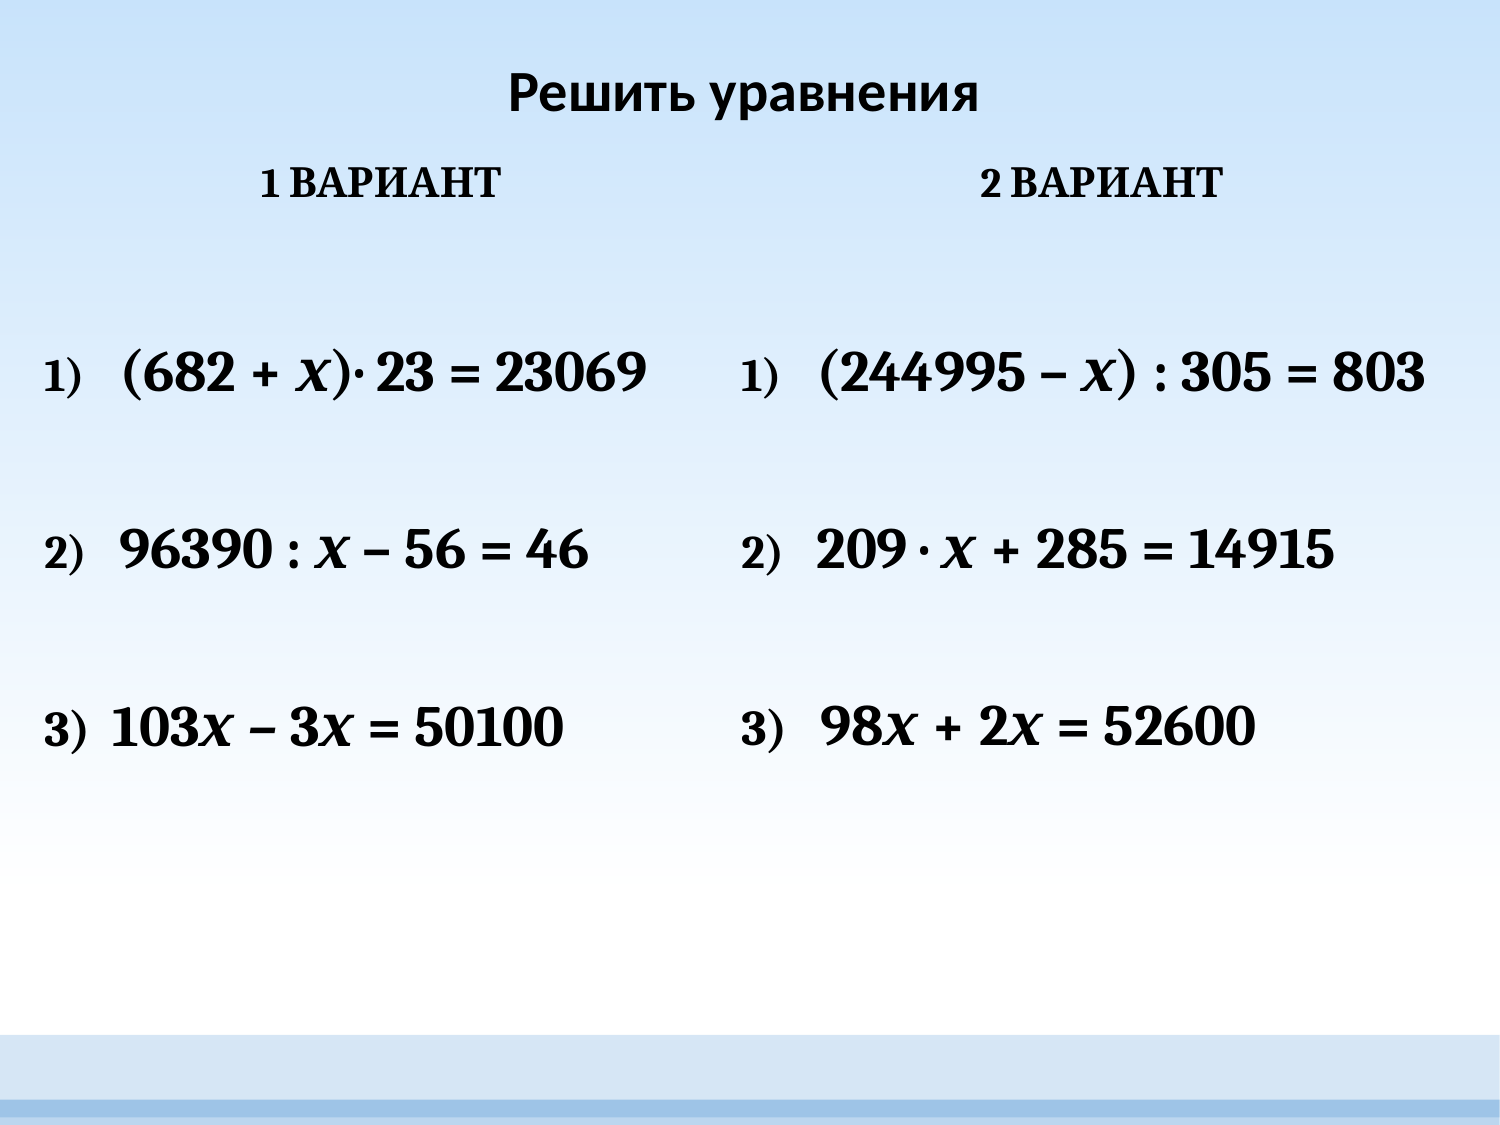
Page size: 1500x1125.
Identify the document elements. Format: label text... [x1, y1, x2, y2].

list 1 вариант [100, 137, 663, 232]
title Решить уравнения [159, 42, 1330, 132]
list (244995 – х) : 305 = 803 209 · х + 285 = 14915 3) 98х + 2х = 52600 [726, 255, 1500, 904]
list (682 + х)· 23 = 23069 96390 : х – 56 = 46 3) 103х – 3х = 50100 [29, 255, 715, 976]
list 2 вариант [820, 137, 1384, 232]
